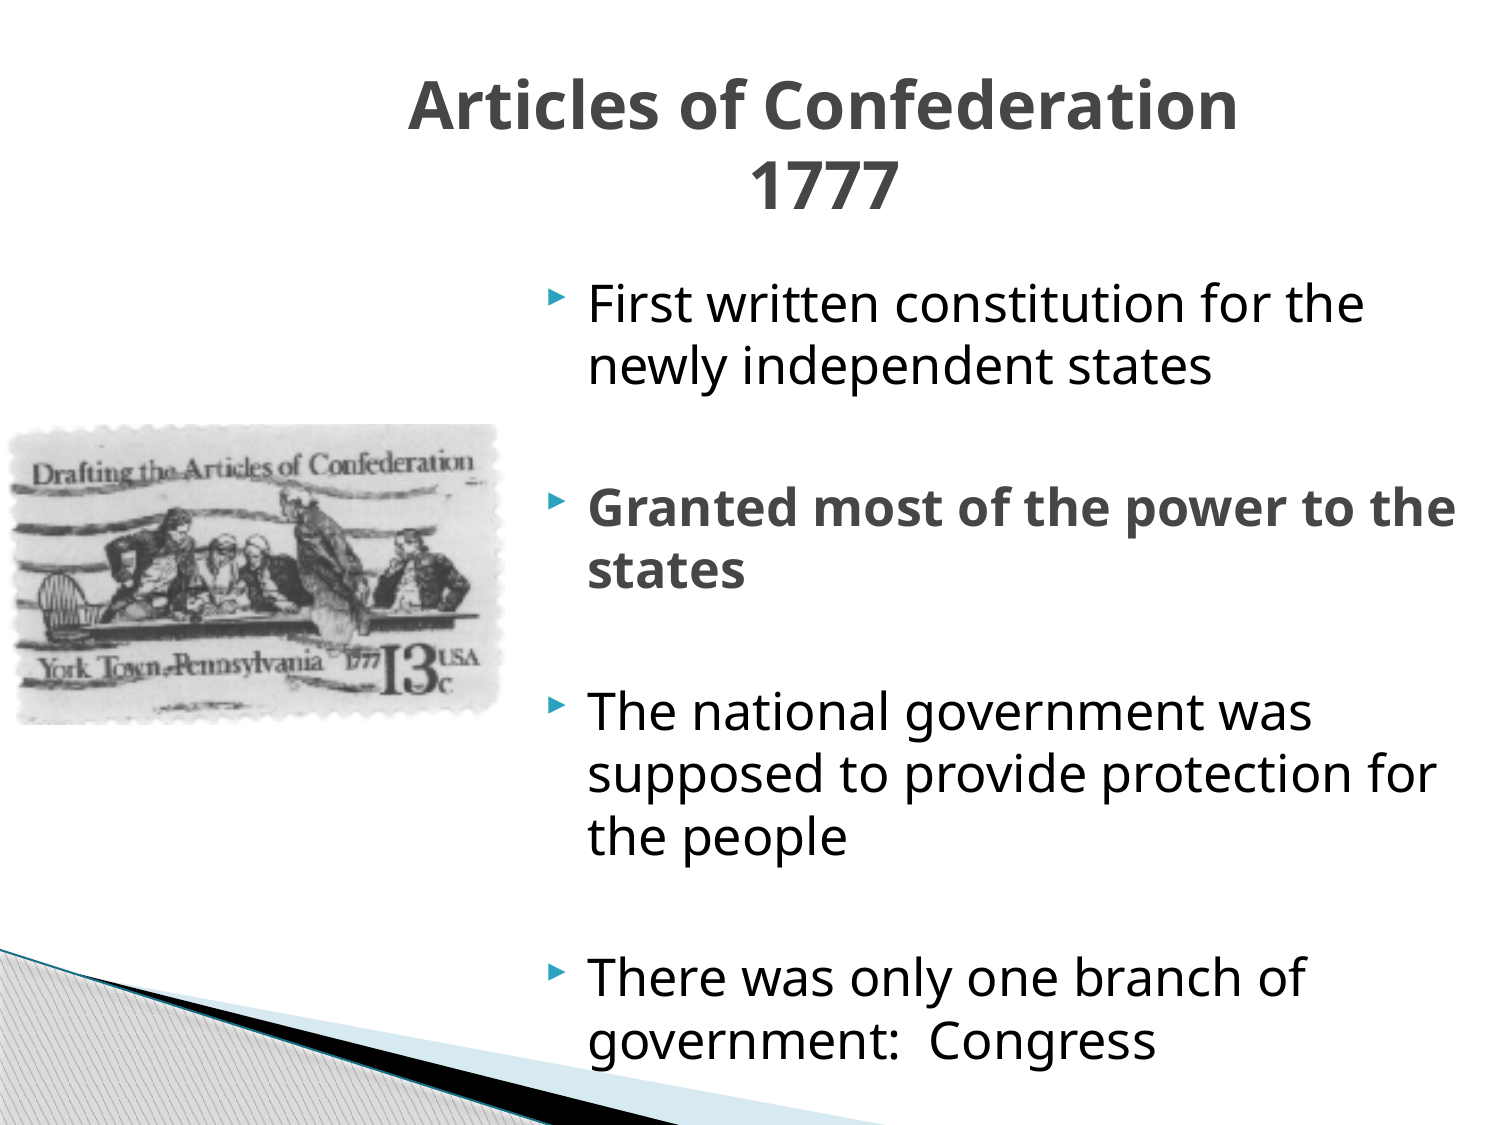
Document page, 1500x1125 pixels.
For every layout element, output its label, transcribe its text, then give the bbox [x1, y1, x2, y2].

title Articles of Confederation 1777 [224, 49, 1425, 237]
picture [0, 424, 506, 726]
list First written constitution for the newly independent states Granted most of the power to the states The national government was supposed to provide protection for the people There was only one branch of government: Congress [512, 262, 1475, 1038]
